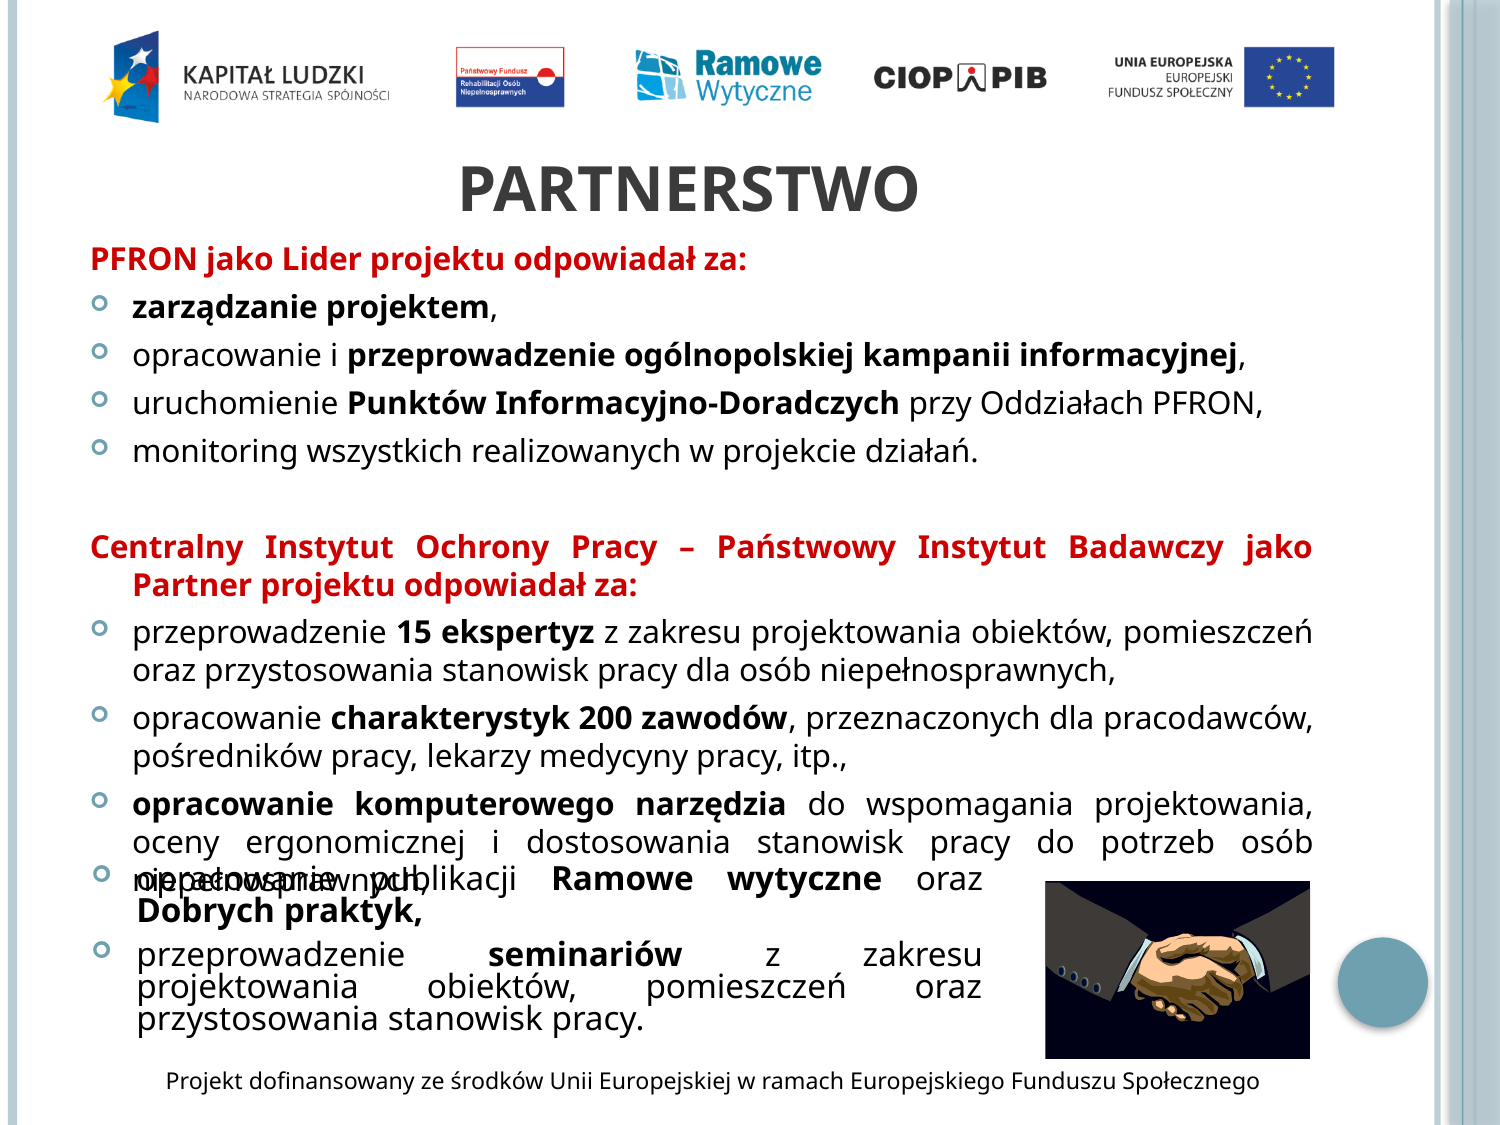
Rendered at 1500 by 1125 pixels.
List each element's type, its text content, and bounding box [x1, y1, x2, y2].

picture [1044, 880, 1311, 1060]
text_box Projekt dofinansowany ze środków Unii Europejskiej w ramach Europejskiego Funduszu Społecznego [100, 1058, 1326, 1102]
picture [0, 0, 1416, 181]
title partnerstwo [76, 190, 1302, 231]
text_box opracowanie publikacji Ramowe wytyczne oraz Dobrych praktyk, przeprowadzenie seminariów z zakresu projektowania obiektów, pomieszczeń oraz przystosowania stanowisk pracy. [76, 857, 998, 1045]
list PFRON jako Lider projektu odpowiadał za: zarządzanie projektem, opracowanie i przeprowadzenie ogólnopolskiej kampanii informacyjnej, uruchomienie Punktów Informacyjno-Doradczych przy Oddziałach PFRON, monitoring wszystkich realizowanych w projekcie działań. Centralny Instytut Ochrony Pracy – Państwowy Instytut Badawczy jako Partner projektu odpowiadał za: przeprowadzenie 15 ekspertyz z zakresu projektowania obiektów, pomieszczeń oraz przystosowania stanowisk pracy dla osób niepełnosprawnych, opracowanie charakterystyk 200 zawodów, przeznaczonych dla pracodawców, pośredników pracy, lekarzy medycyny pracy, itp., opracowanie komputerowego narzędzia do wspomagania projektowania, oceny ergonomicznej i dostosowania stanowisk pracy do potrzeb osób niepełnosprawnych, [75, 231, 1329, 929]
